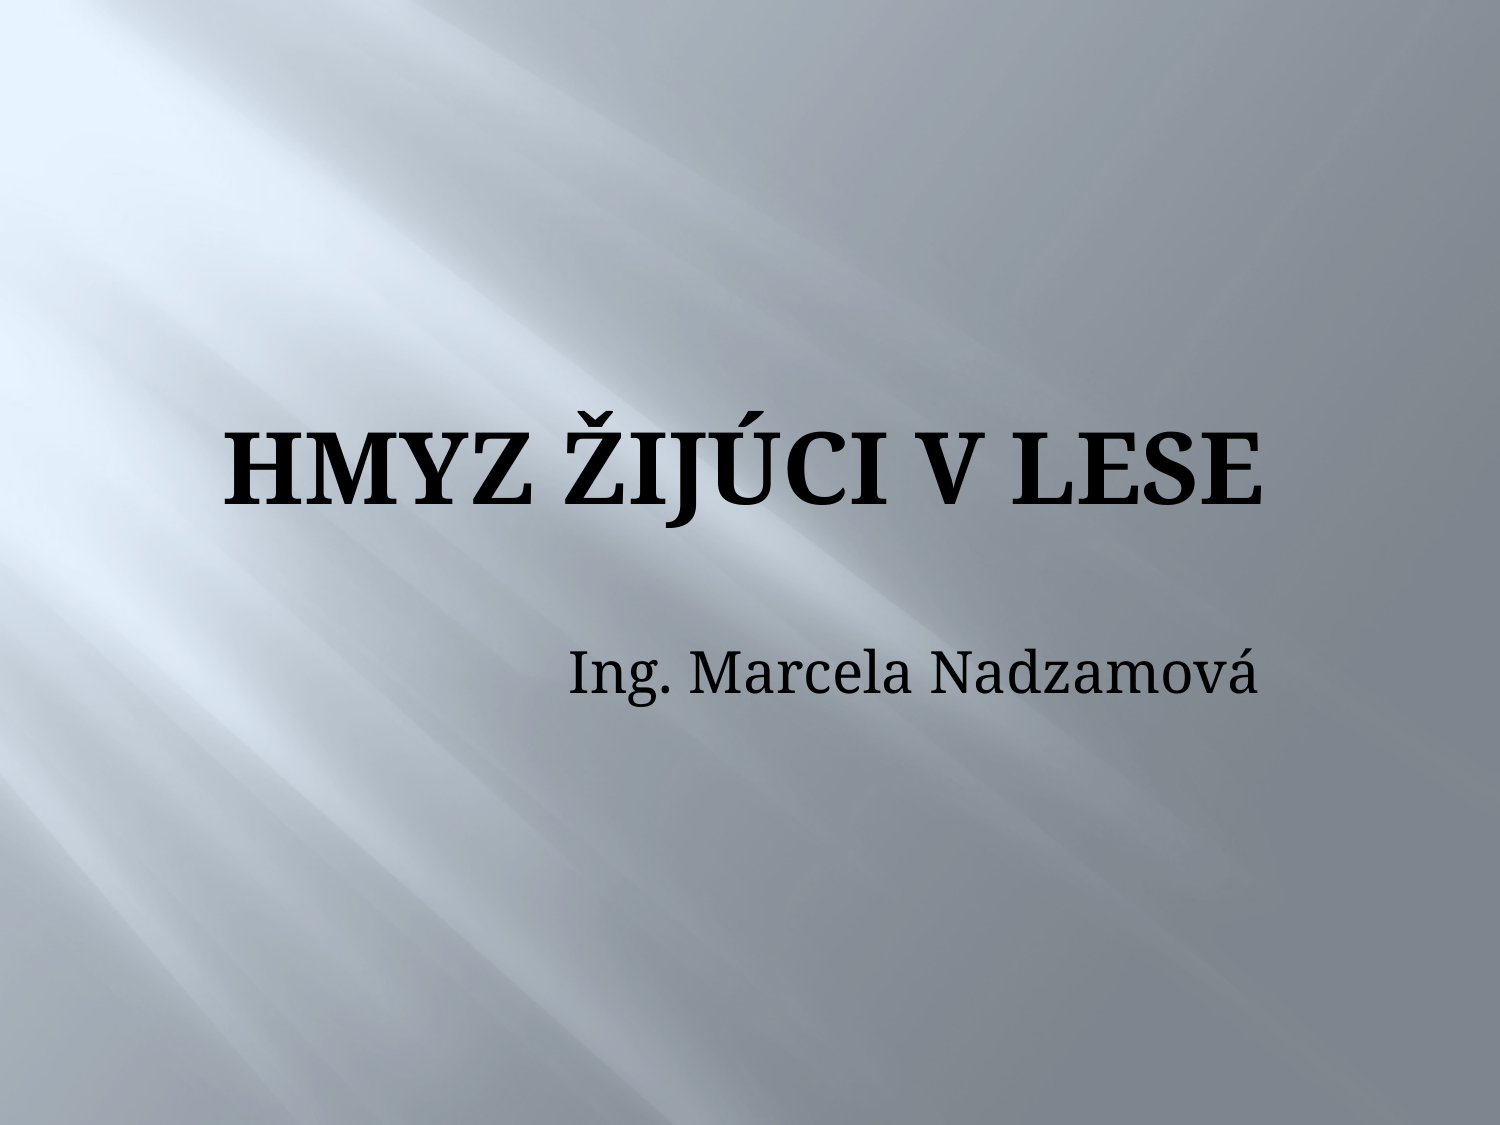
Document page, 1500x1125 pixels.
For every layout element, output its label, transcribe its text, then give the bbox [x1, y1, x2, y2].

title Hmyz žijúci v lese [69, 224, 1420, 525]
subtitle Ing. Marcela Nadzamová [225, 546, 1275, 834]
